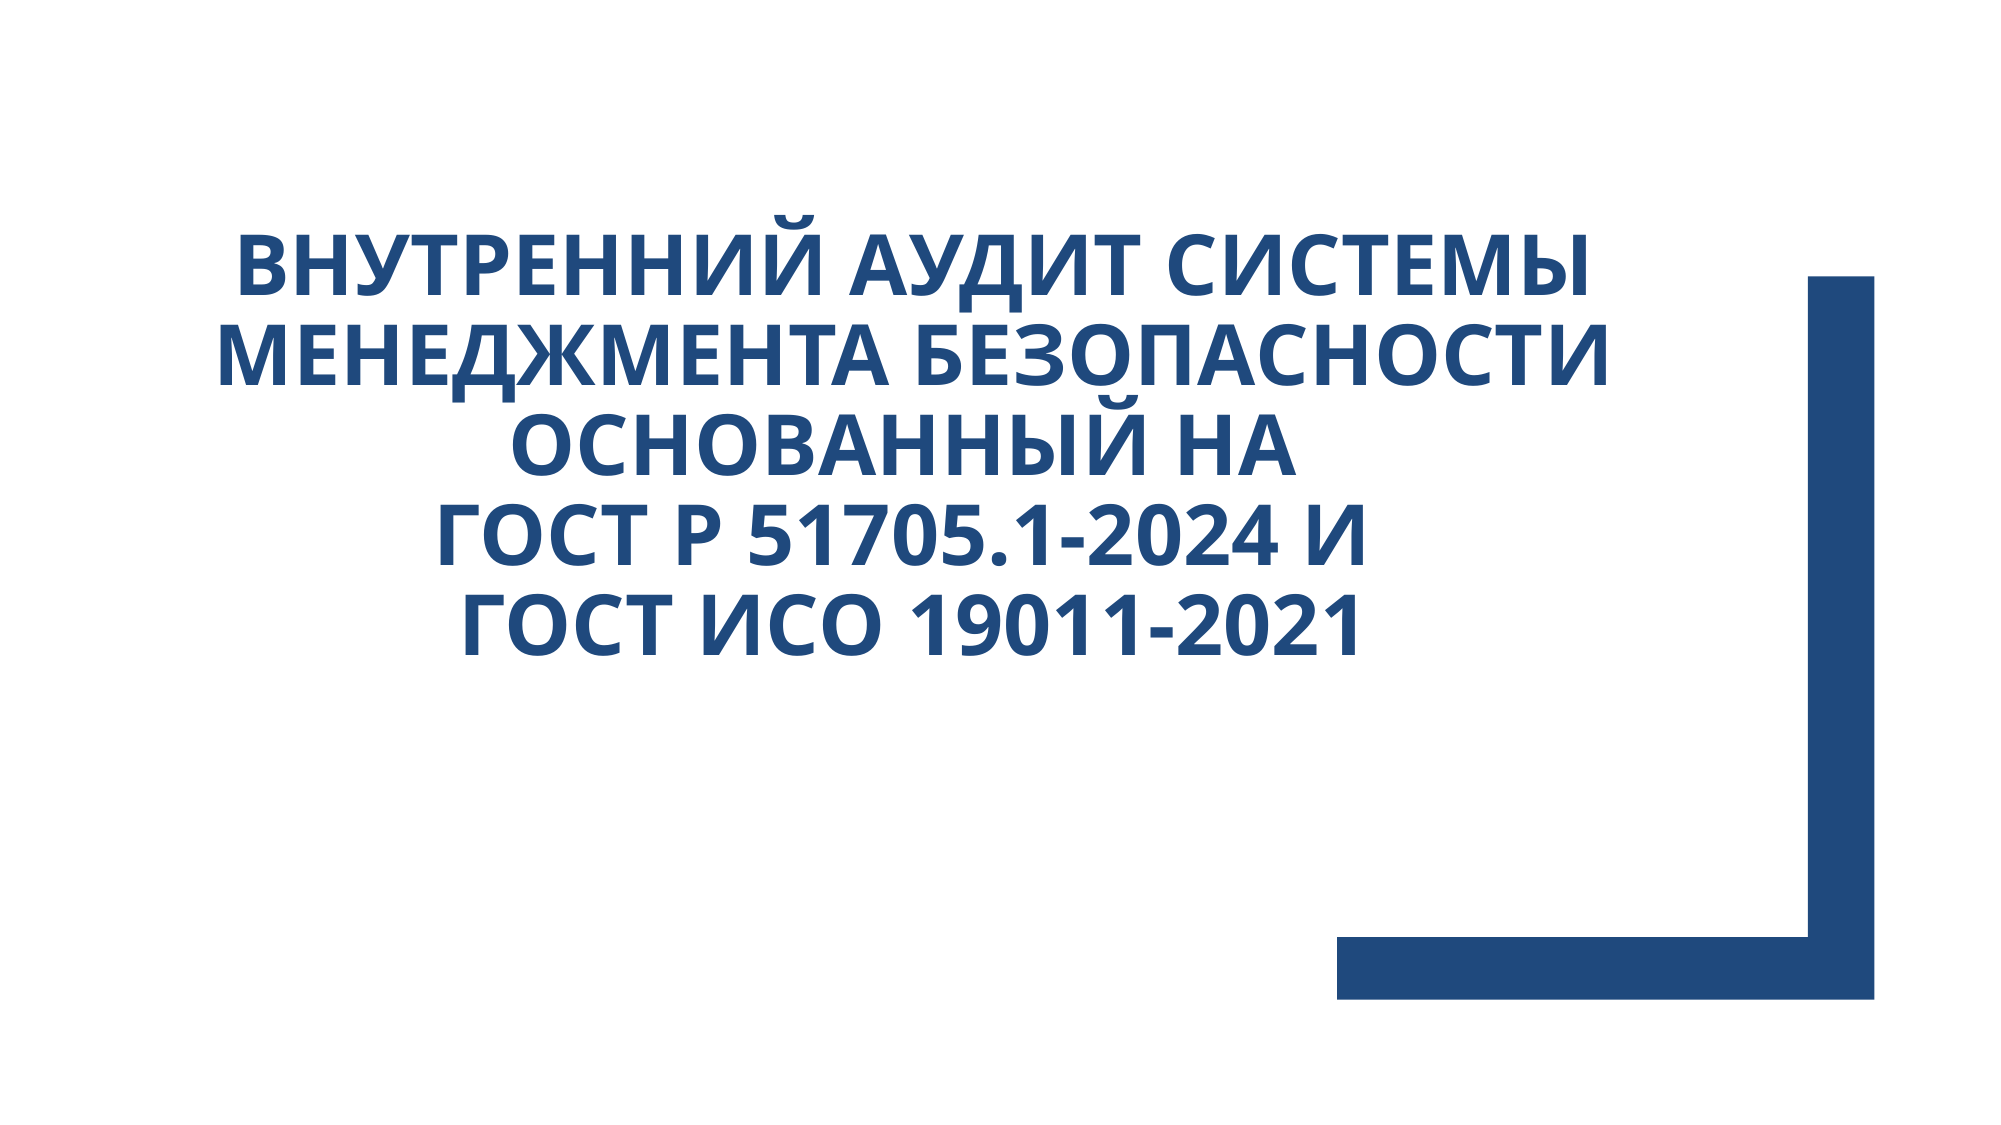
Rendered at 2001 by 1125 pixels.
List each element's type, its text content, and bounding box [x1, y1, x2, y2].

title Внутренний аудит системы менеджмента безопасности основанный на гост р 51705.1-2024 и гост исо 19011-2021 [125, 213, 1703, 682]
